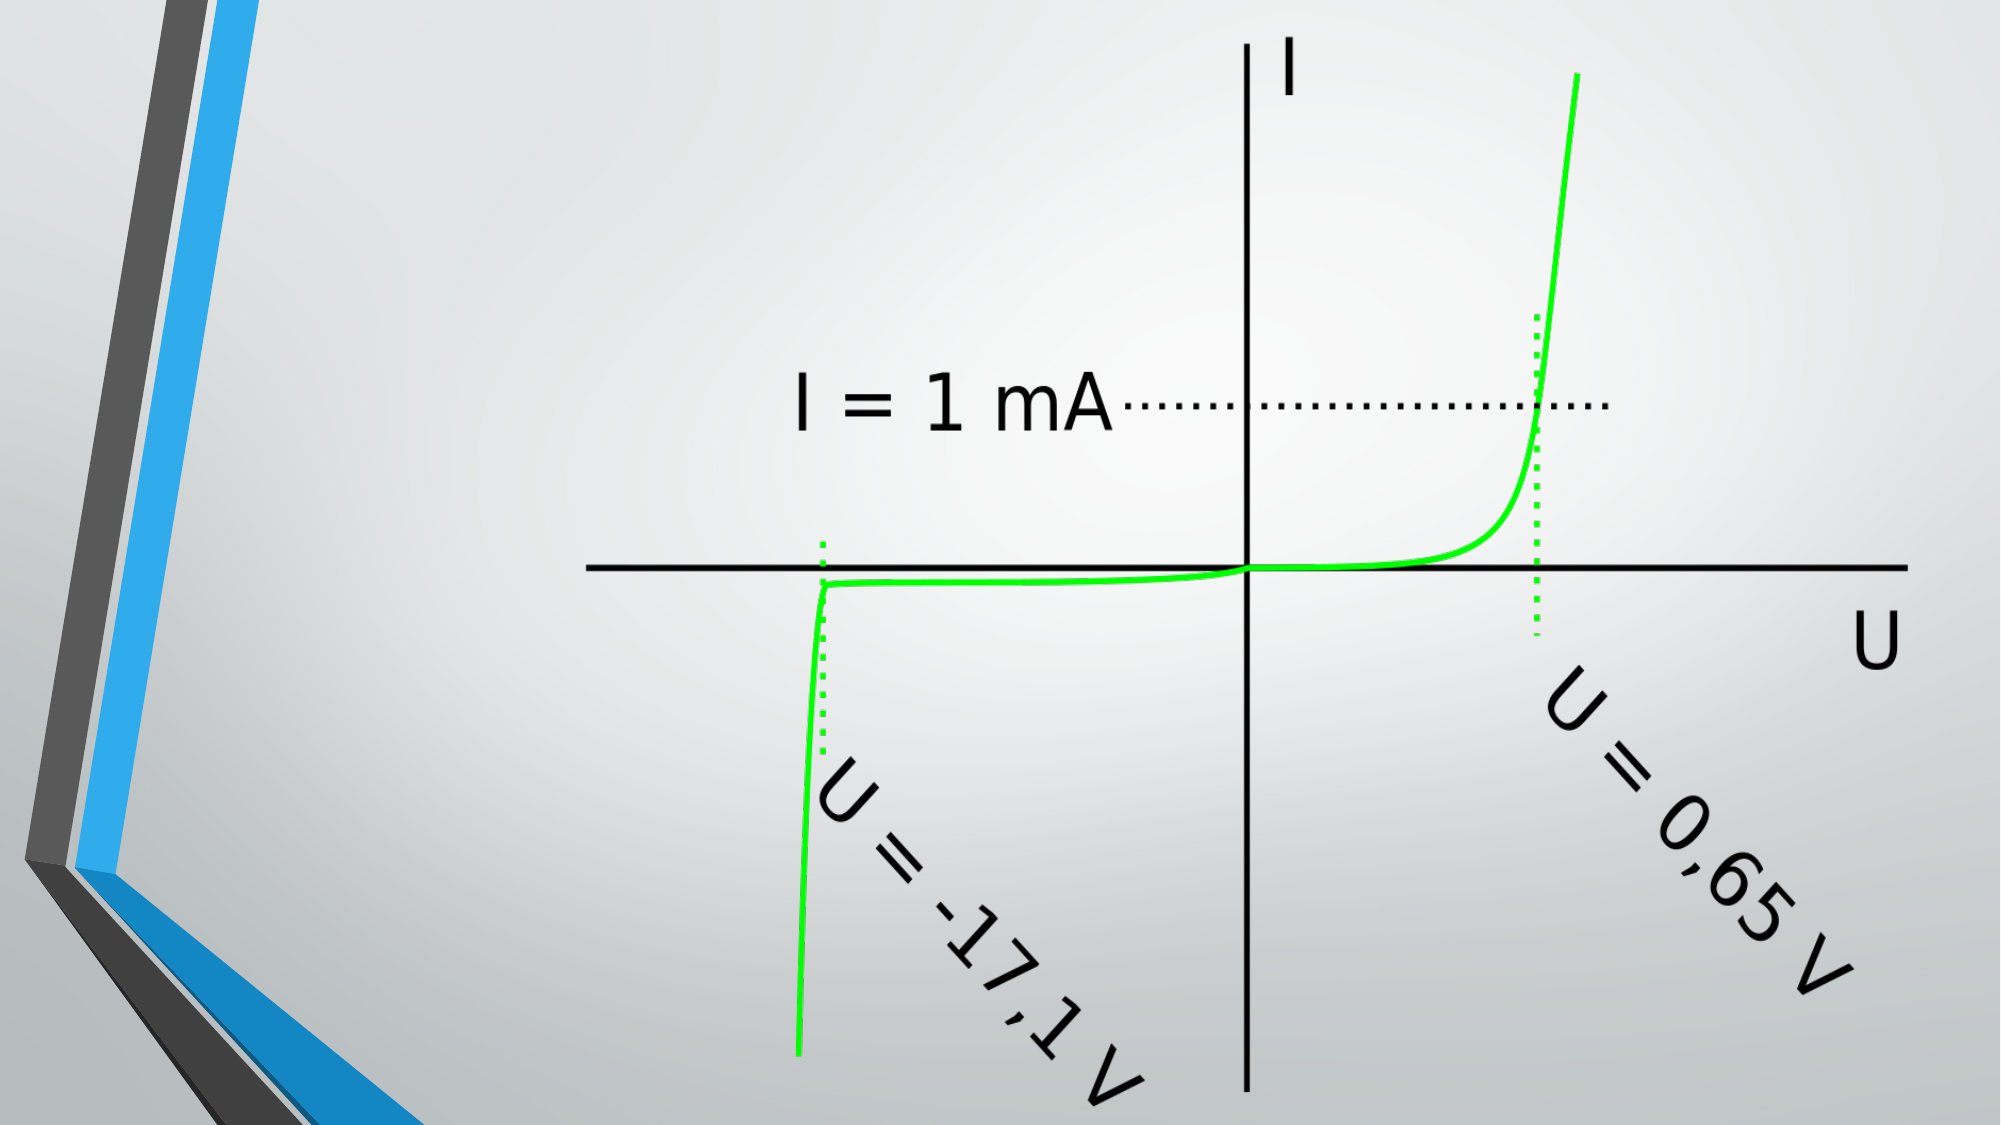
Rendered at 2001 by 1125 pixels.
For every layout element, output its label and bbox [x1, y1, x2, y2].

picture [565, 0, 1928, 1125]
